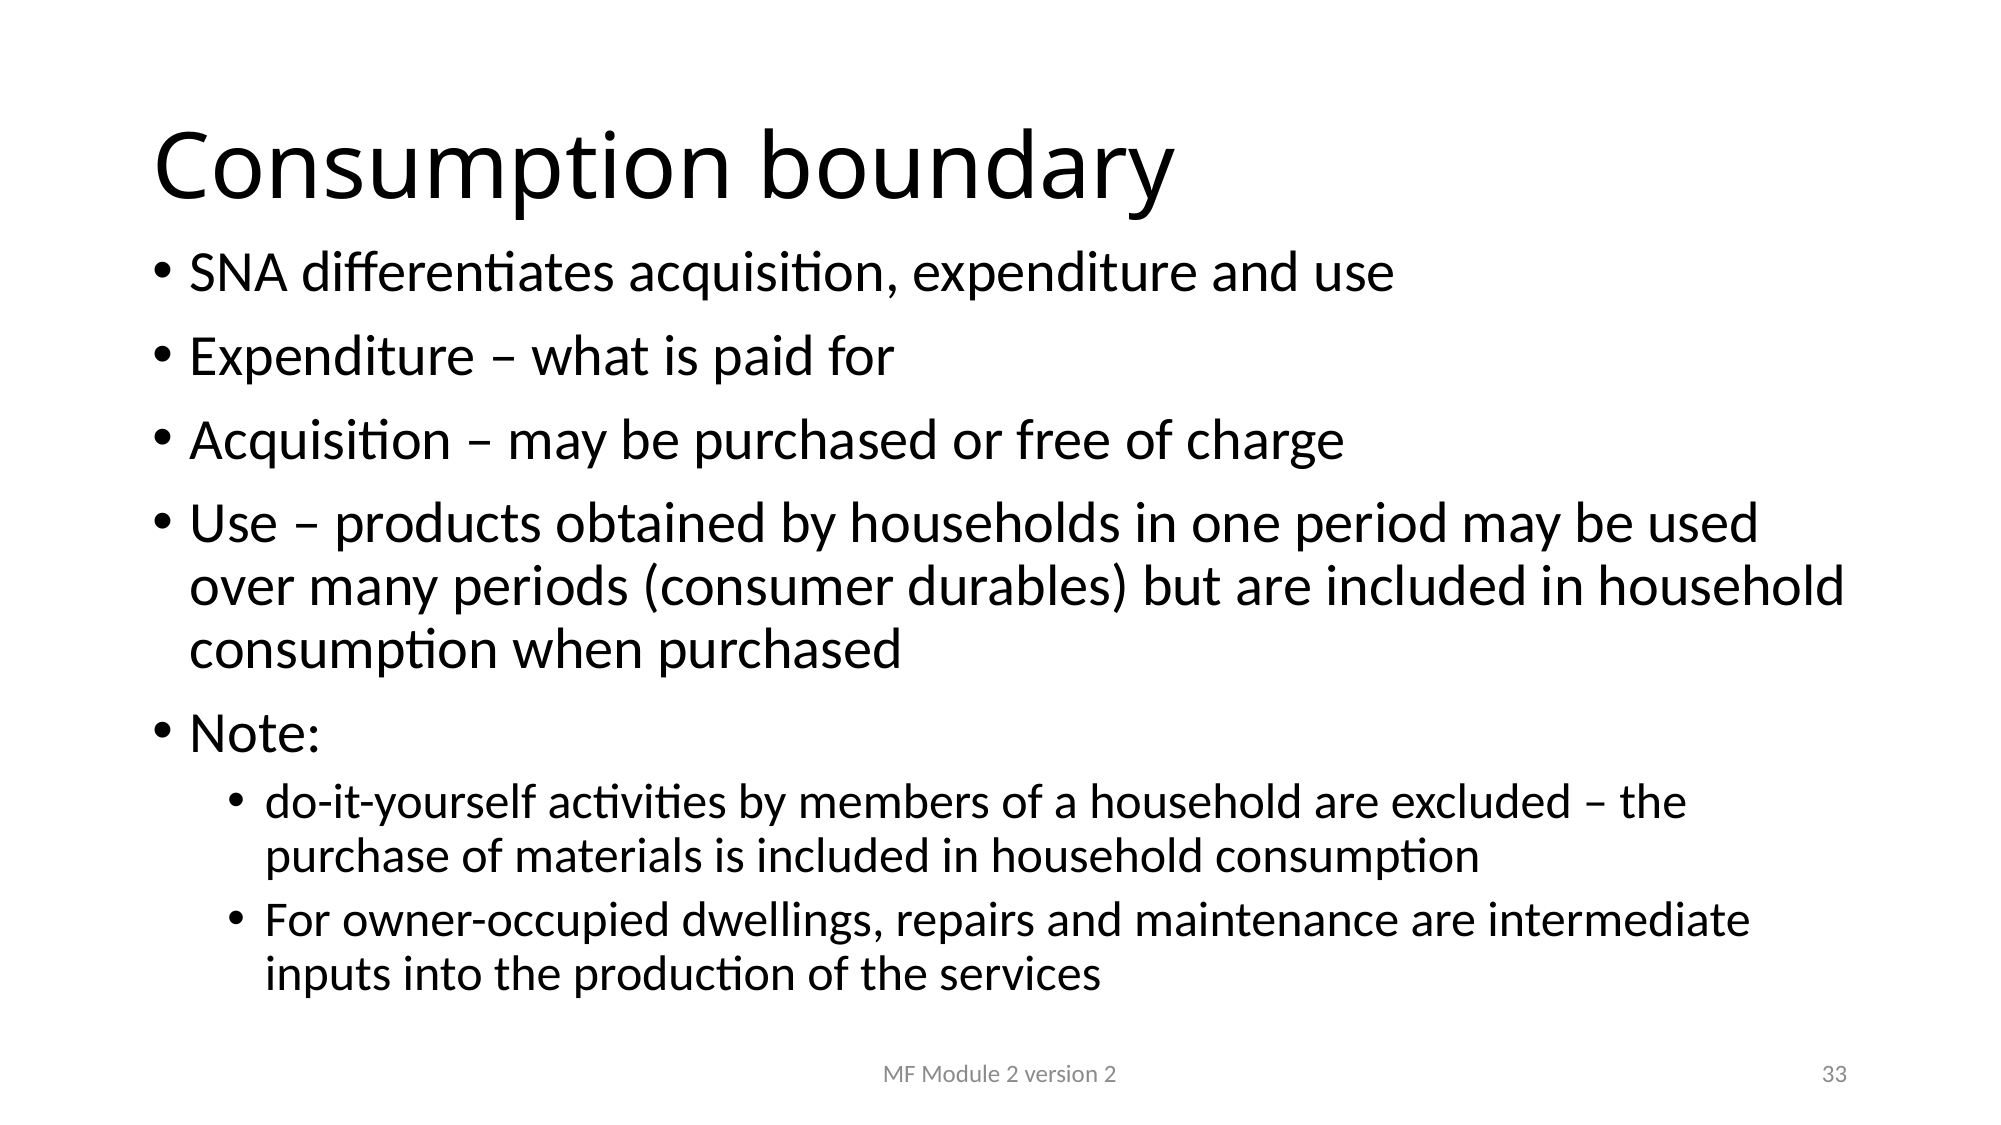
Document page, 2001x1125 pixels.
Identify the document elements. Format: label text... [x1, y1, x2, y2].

slide_number 33 [1412, 1042, 1863, 1103]
footer MF Module 2 version 2 [662, 1042, 1338, 1103]
list SNA differentiates acquisition, expenditure and use Expenditure – what is paid for Acquisition – may be purchased or free of charge Use – products obtained by households in one period may be used over many periods (consumer durables) but are included in household consumption when purchased Note: do-it-yourself activities by members of a household are excluded – the purchase of materials is included in household consumption For owner-occupied dwellings, repairs and maintenance are intermediate inputs into the production of the services [137, 233, 1863, 1043]
title Consumption boundary [137, 59, 1863, 233]
